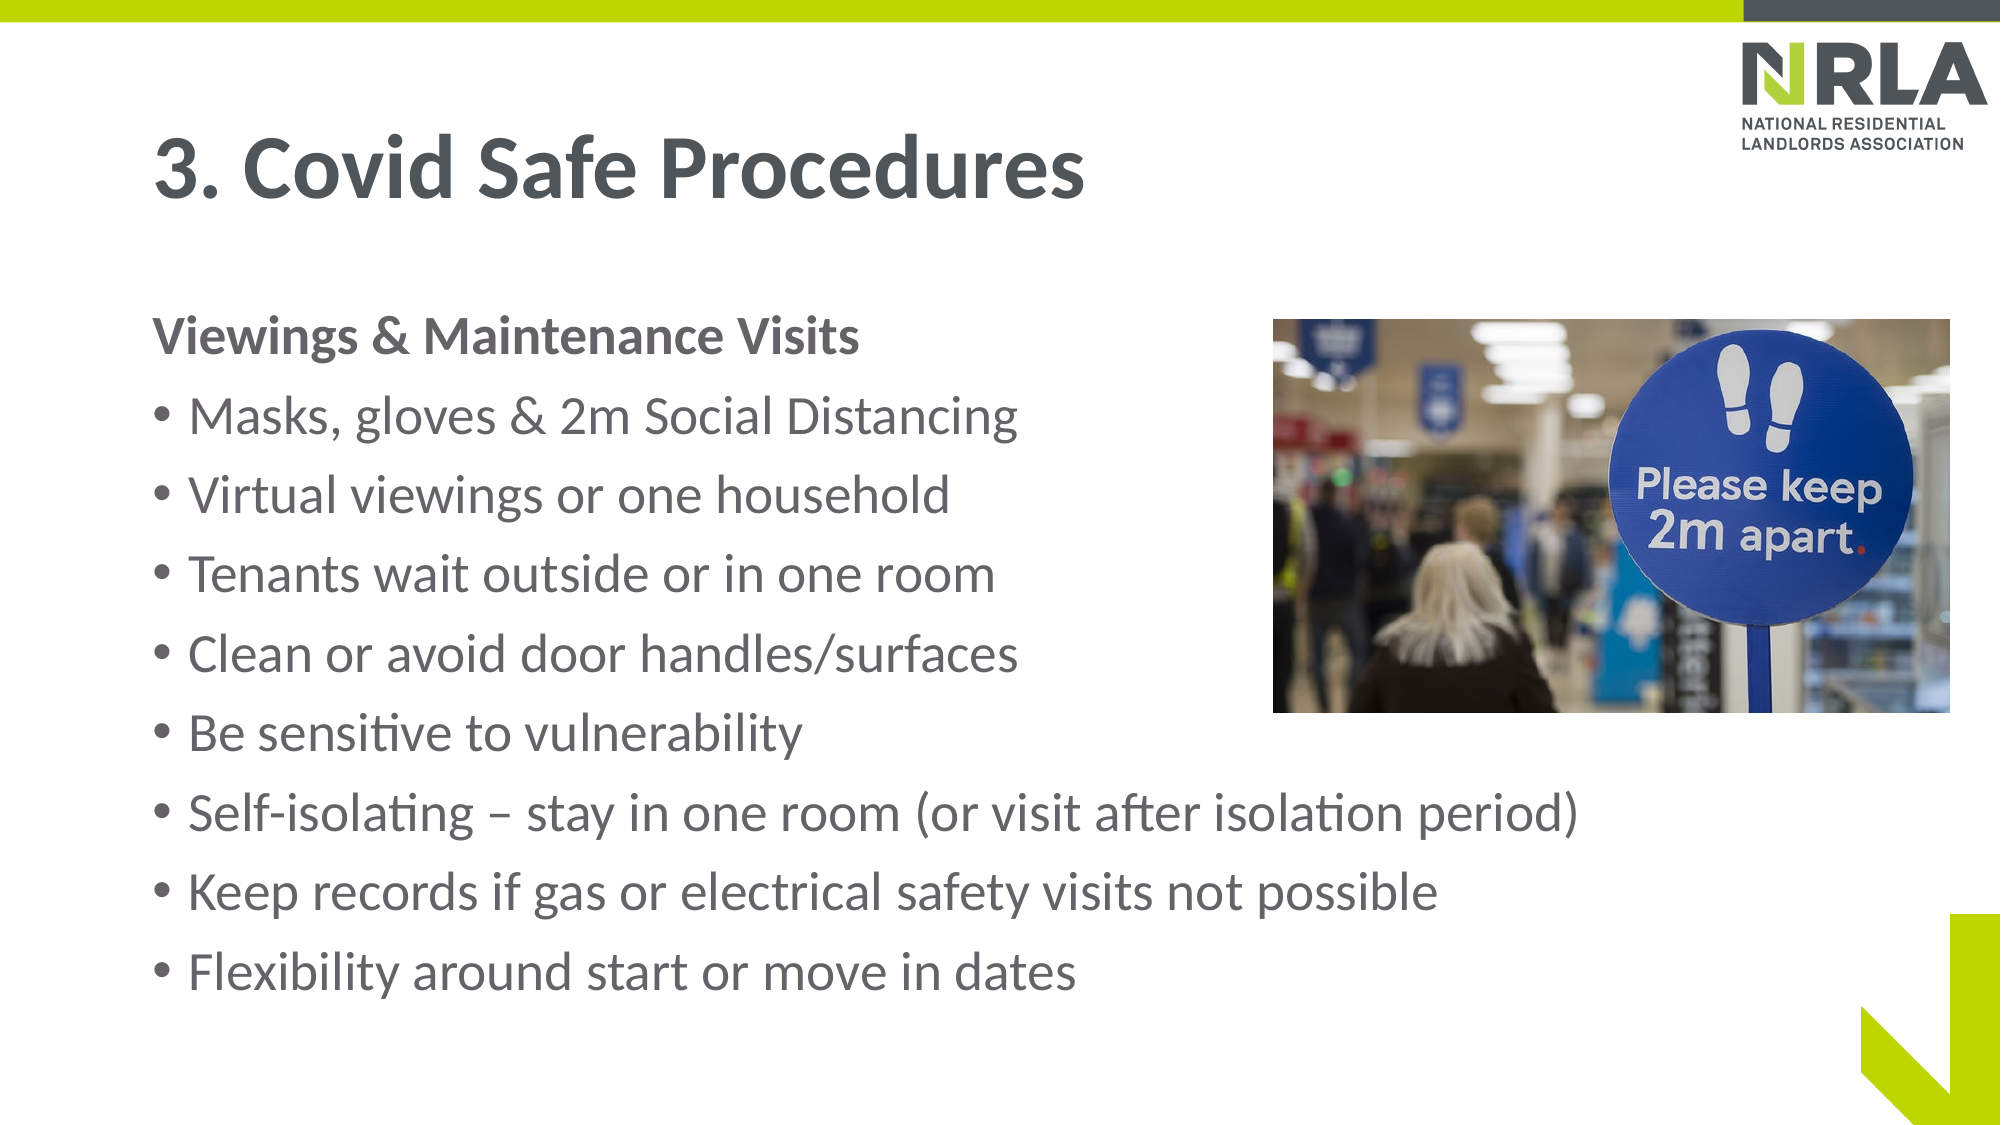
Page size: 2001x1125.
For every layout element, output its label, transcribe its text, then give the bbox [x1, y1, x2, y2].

title 3. Covid Safe Procedures [137, 59, 1715, 278]
list Viewings & Maintenance Visits Masks, gloves & 2m Social Distancing Virtual viewings or one household Tenants wait outside or in one room Clean or avoid door handles/surfaces Be sensitive to vulnerability Self-isolating – stay in one room (or visit after isolation period) Keep records if gas or electrical safety visits not possible Flexibility around start or move in dates [137, 299, 1863, 1014]
picture [1273, 319, 1950, 713]
picture [1743, 868, 2000, 1125]
picture [1733, 30, 1992, 157]
